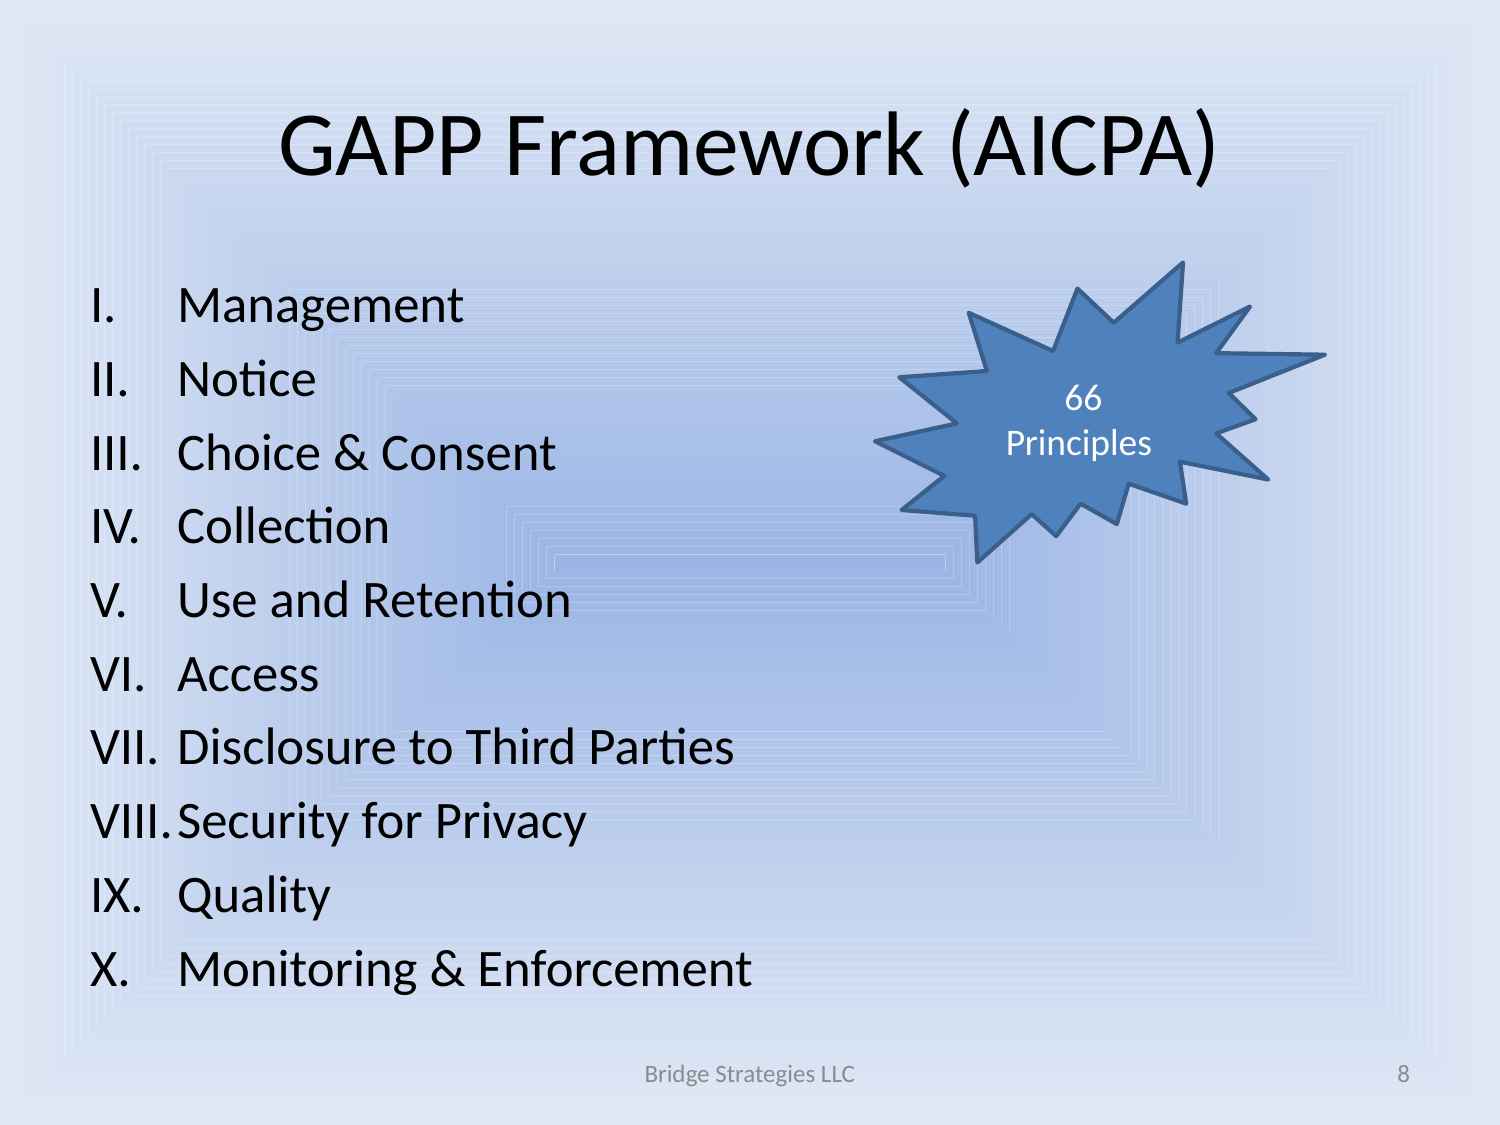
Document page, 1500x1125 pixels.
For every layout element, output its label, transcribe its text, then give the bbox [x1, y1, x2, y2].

list Management Notice Choice & Consent Collection Use and Retention Access Disclosure to Third Parties Security for Privacy Quality Monitoring & Enforcement [75, 262, 1425, 1005]
text_box 66 Principles [872, 260, 1328, 565]
slide_number 8 [1074, 1042, 1425, 1103]
footer Bridge Strategies LLC [512, 1042, 988, 1103]
title GAPP Framework (AICPA) [75, 45, 1425, 233]
